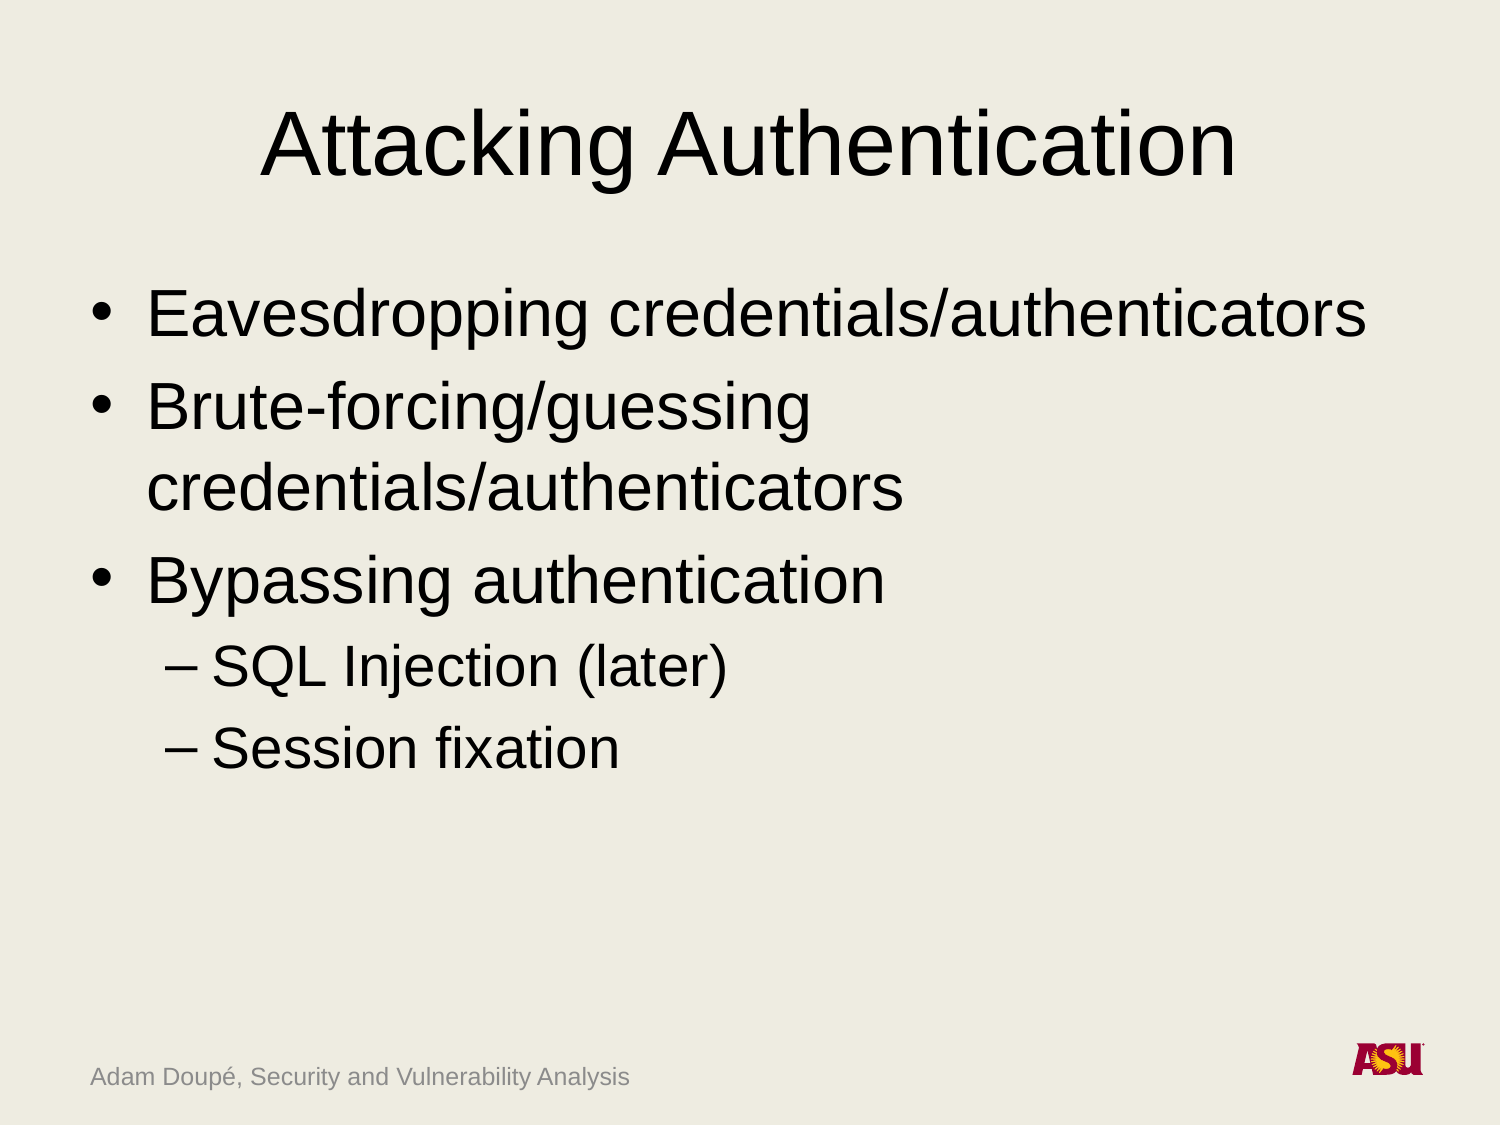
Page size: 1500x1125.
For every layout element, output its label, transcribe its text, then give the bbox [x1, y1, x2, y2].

title Attacking Authentication [75, 45, 1425, 233]
list Eavesdropping credentials/authenticators Brute-forcing/guessing credentials/authenticators Bypassing authentication SQL Injection (later) Session fixation [75, 262, 1425, 1005]
